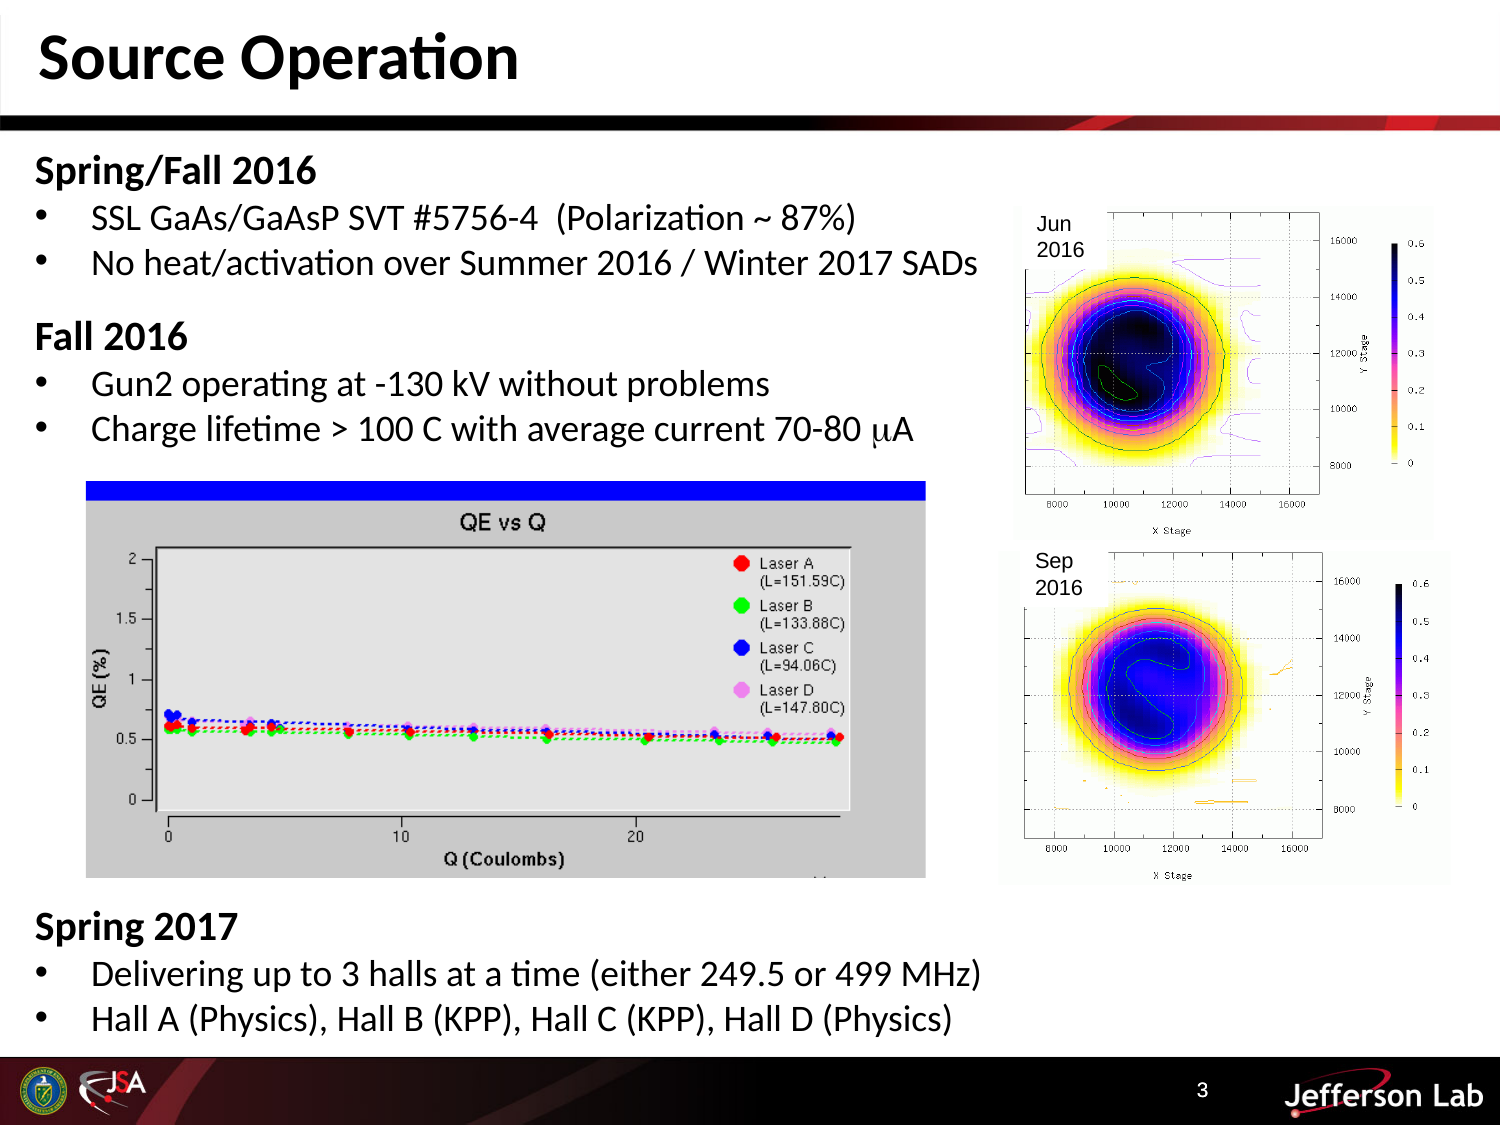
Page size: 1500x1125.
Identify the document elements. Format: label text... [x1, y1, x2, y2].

text_box 3 [873, 1059, 1224, 1119]
picture [0, 0, 1500, 1125]
text_box Source Operation [23, 0, 1410, 106]
text_box Spring/Fall 2016 SSL GaAs/GaAsP SVT #5756-4 (Polarization ~ 87%) No heat/activation over Summer 2016 / Winter 2017 SADs Fall 2016 Gun2 operating at -130 kV without problems Charge lifetime > 100 C with average current 70-80 mA Spring 2017 Delivering up to 3 halls at a time (either 249.5 or 499 MHz) Hall A (Physics), Hall B (KPP), Hall C (KPP), Hall D (Physics) [20, 135, 1467, 1047]
